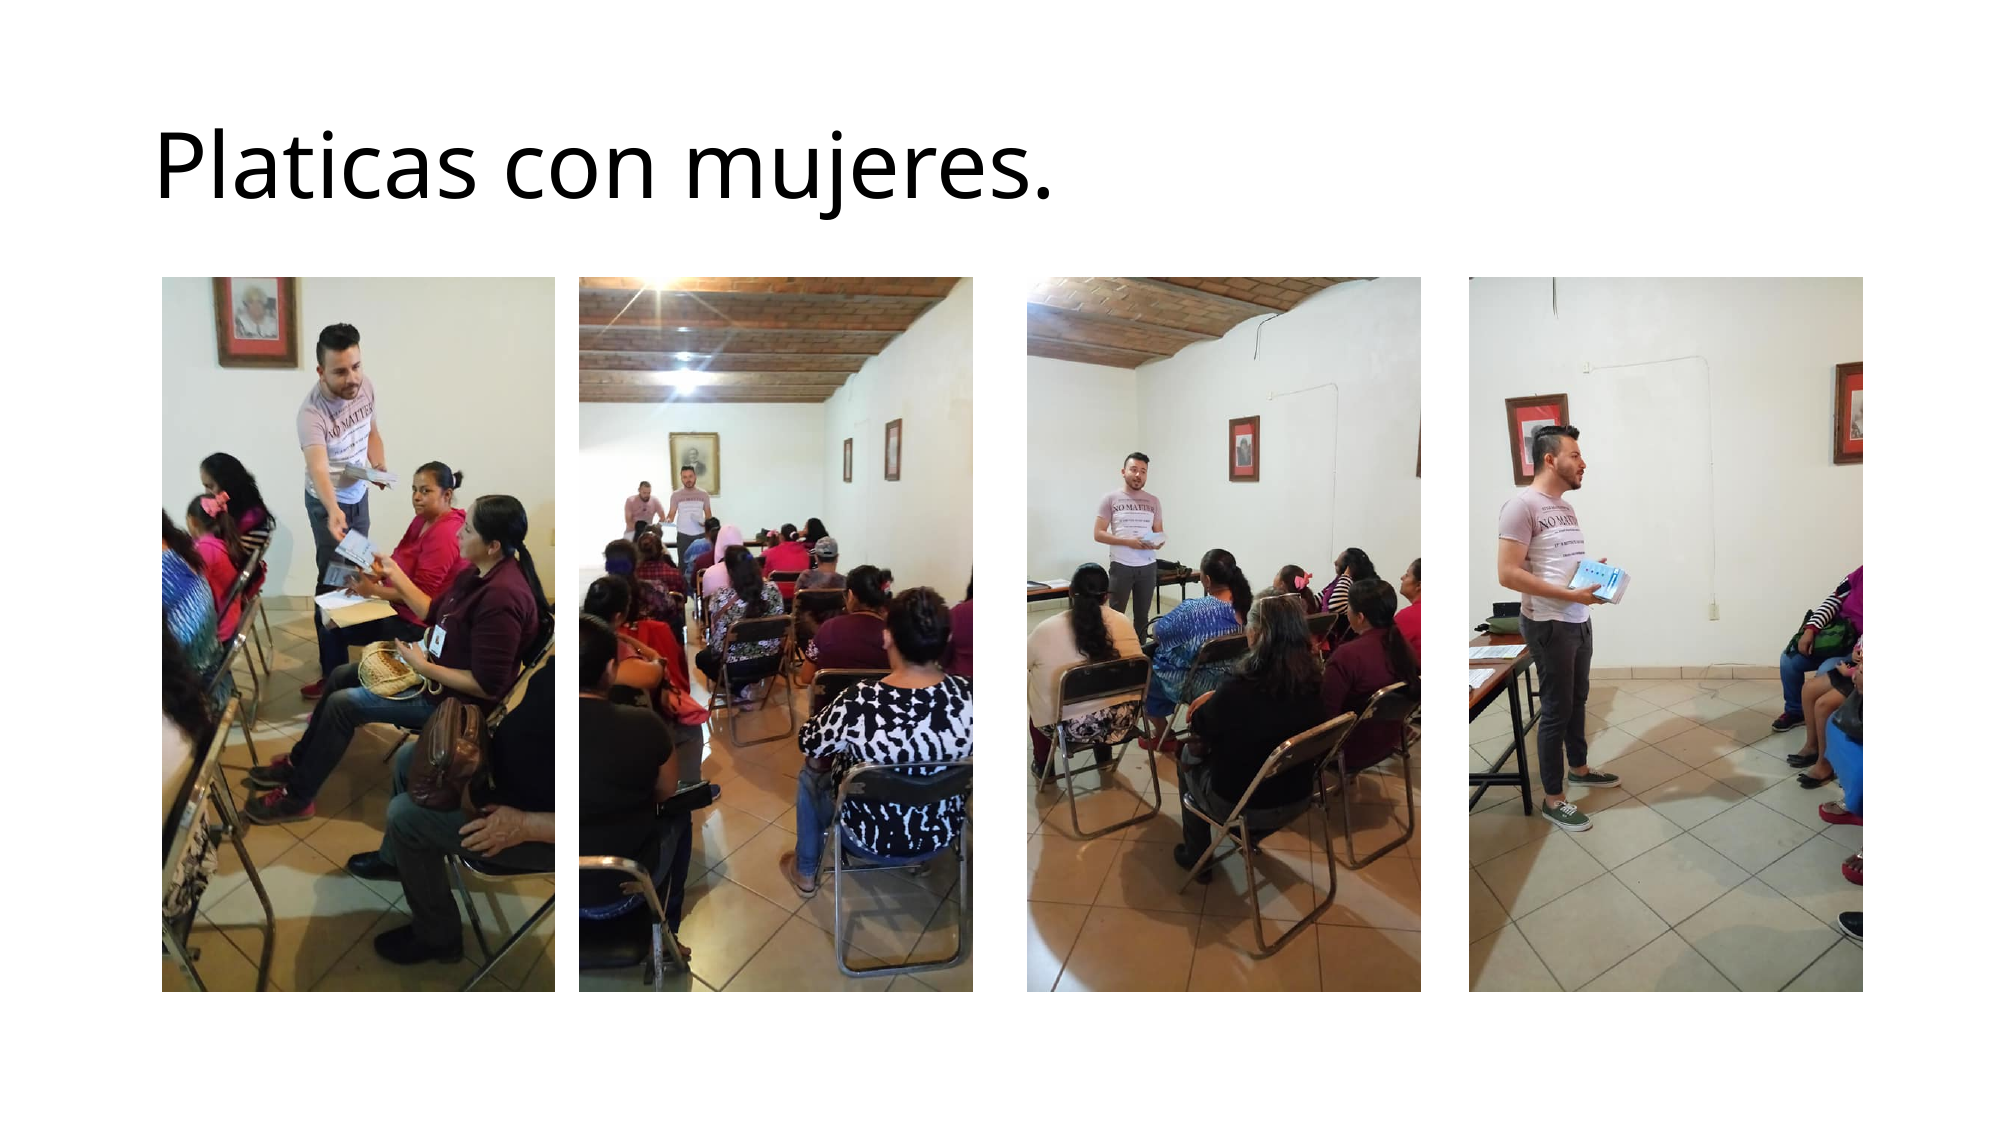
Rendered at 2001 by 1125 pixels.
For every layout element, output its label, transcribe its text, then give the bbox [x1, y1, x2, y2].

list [162, 277, 555, 992]
picture [579, 277, 973, 992]
picture [1027, 277, 1421, 992]
title Platicas con mujeres. [137, 59, 1863, 278]
picture [1469, 277, 1863, 992]
